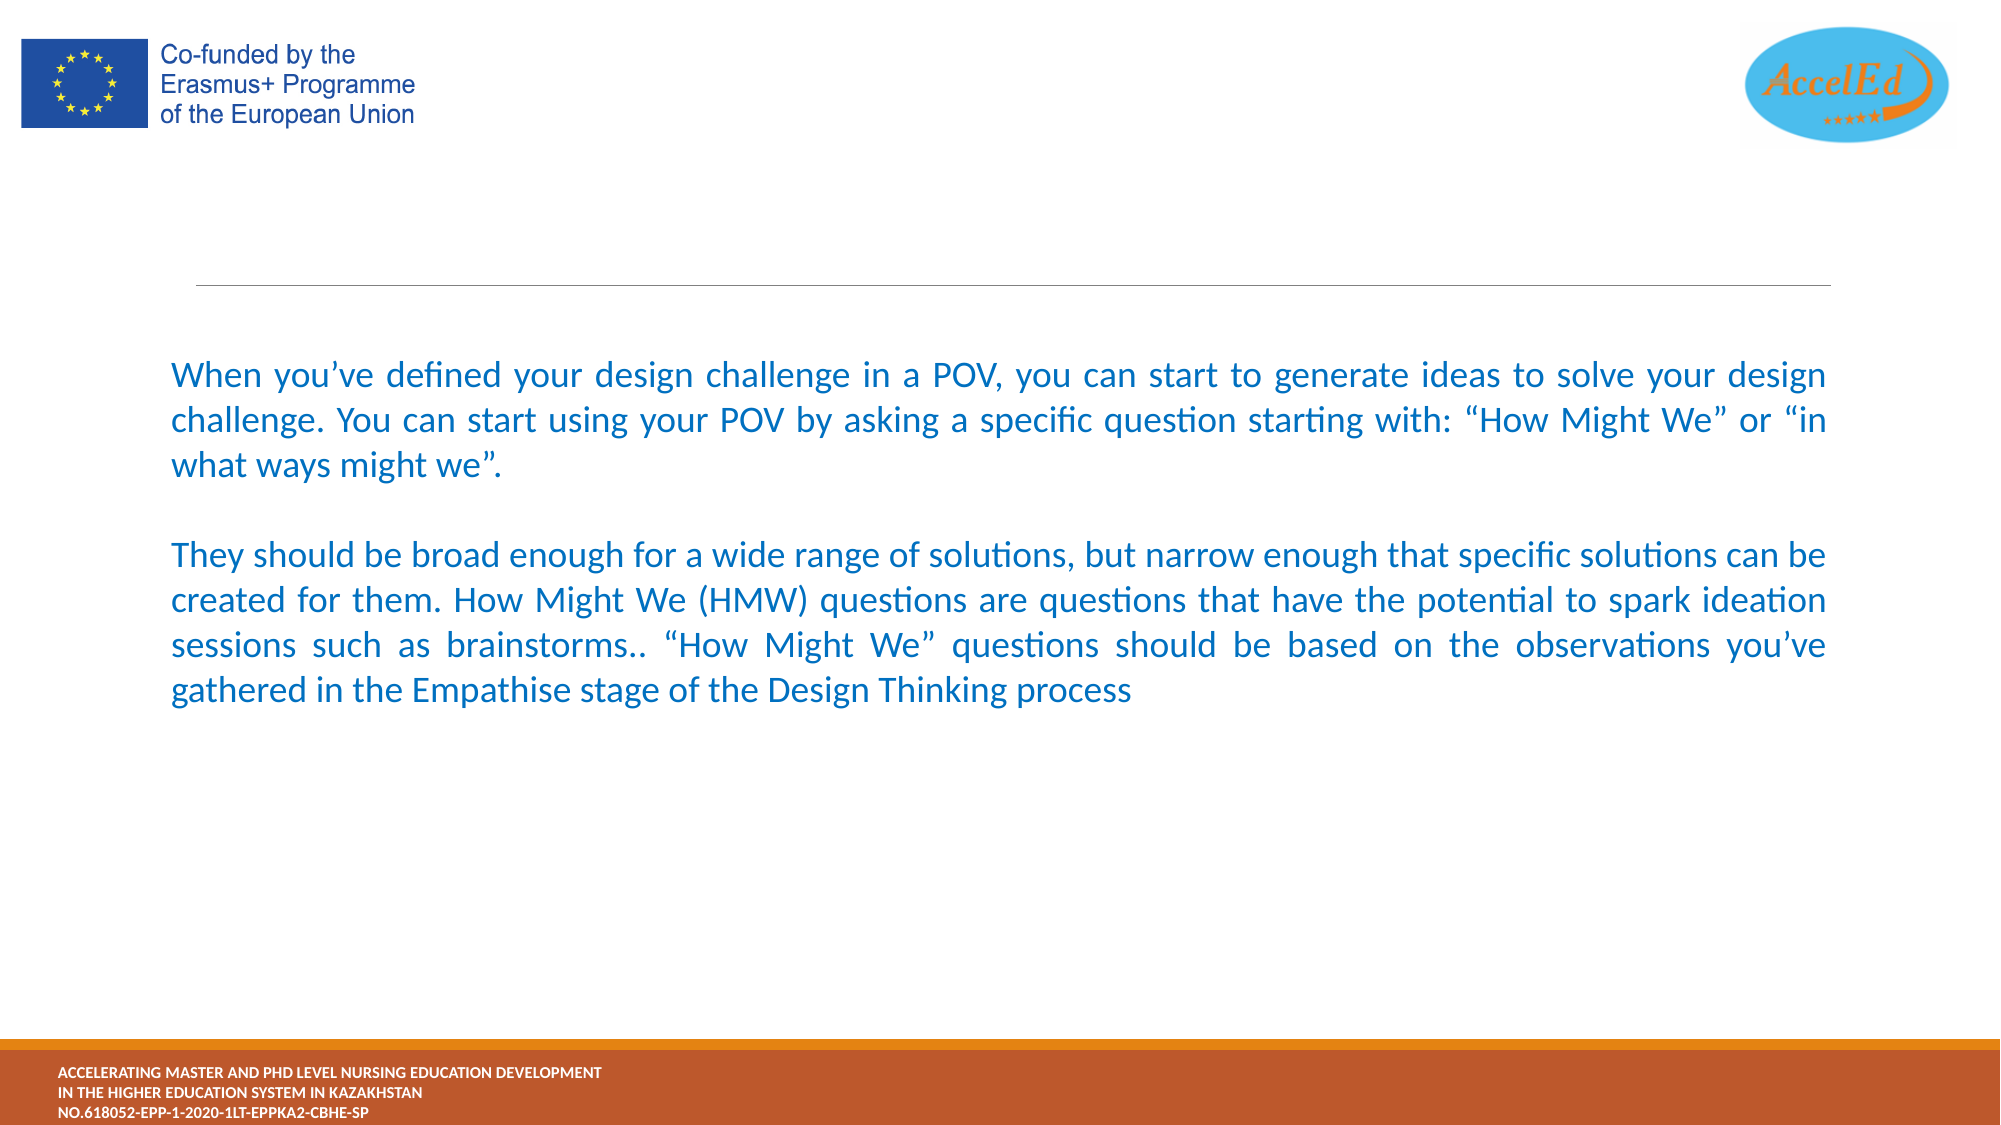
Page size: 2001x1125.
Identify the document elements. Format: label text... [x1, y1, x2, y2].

picture [0, 20, 578, 144]
list When you’ve defined your design challenge in a POV, you can start to generate ideas to solve your design challenge. You can start using your POV by asking a specific question starting with: “How Might We” or “in what ways might we”. They should be broad enough for a wide range of solutions, but narrow enough that specific solutions can be created for them. How Might We (HMW) questions are questions that have the potential to spark ideation sessions such as brainstorms.. “How Might We” questions should be based on the observations you’ve gathered in the Empathise stage of the Design Thinking process [171, 342, 1829, 973]
picture [1740, 22, 1957, 149]
